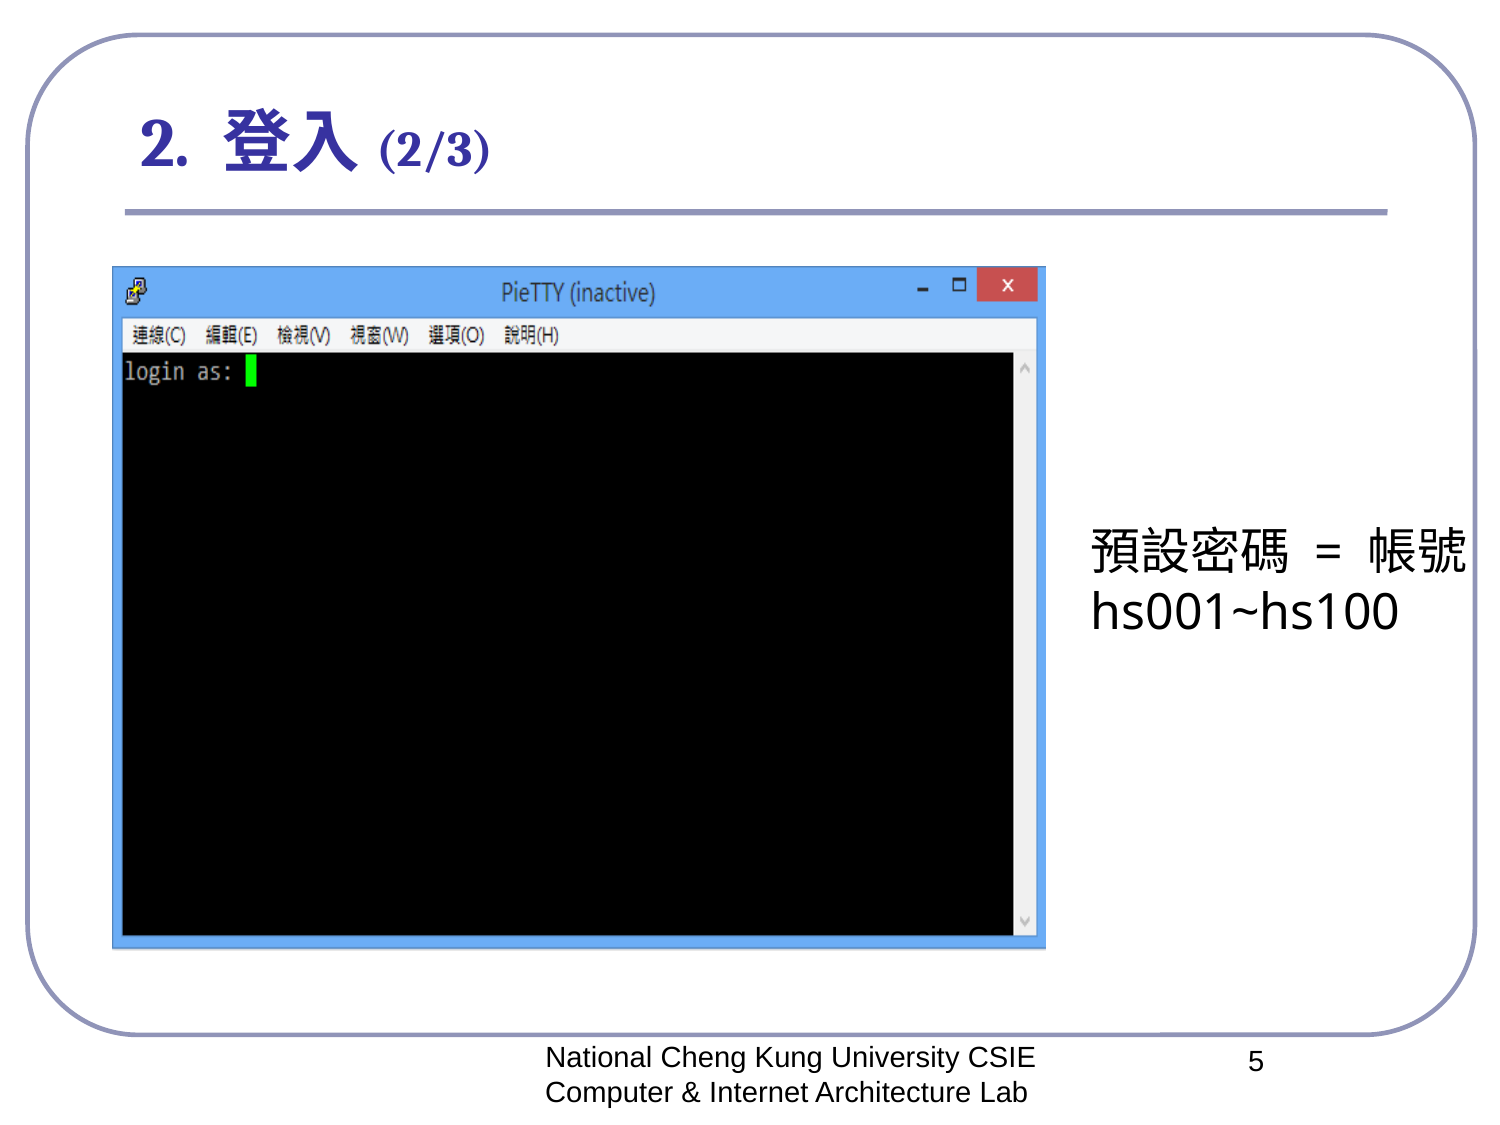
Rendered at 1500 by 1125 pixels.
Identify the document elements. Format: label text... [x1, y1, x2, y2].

picture [111, 266, 1046, 951]
footer National Cheng Kung University CSIE Computer & Internet Architecture Lab [466, 1030, 1117, 1107]
slide_number 5 [1124, 1034, 1388, 1111]
text_box 預設密碼 = 帳號 hs001~hs100 [1076, 512, 1483, 648]
title 2. 登入(2/3) [125, 90, 1388, 188]
